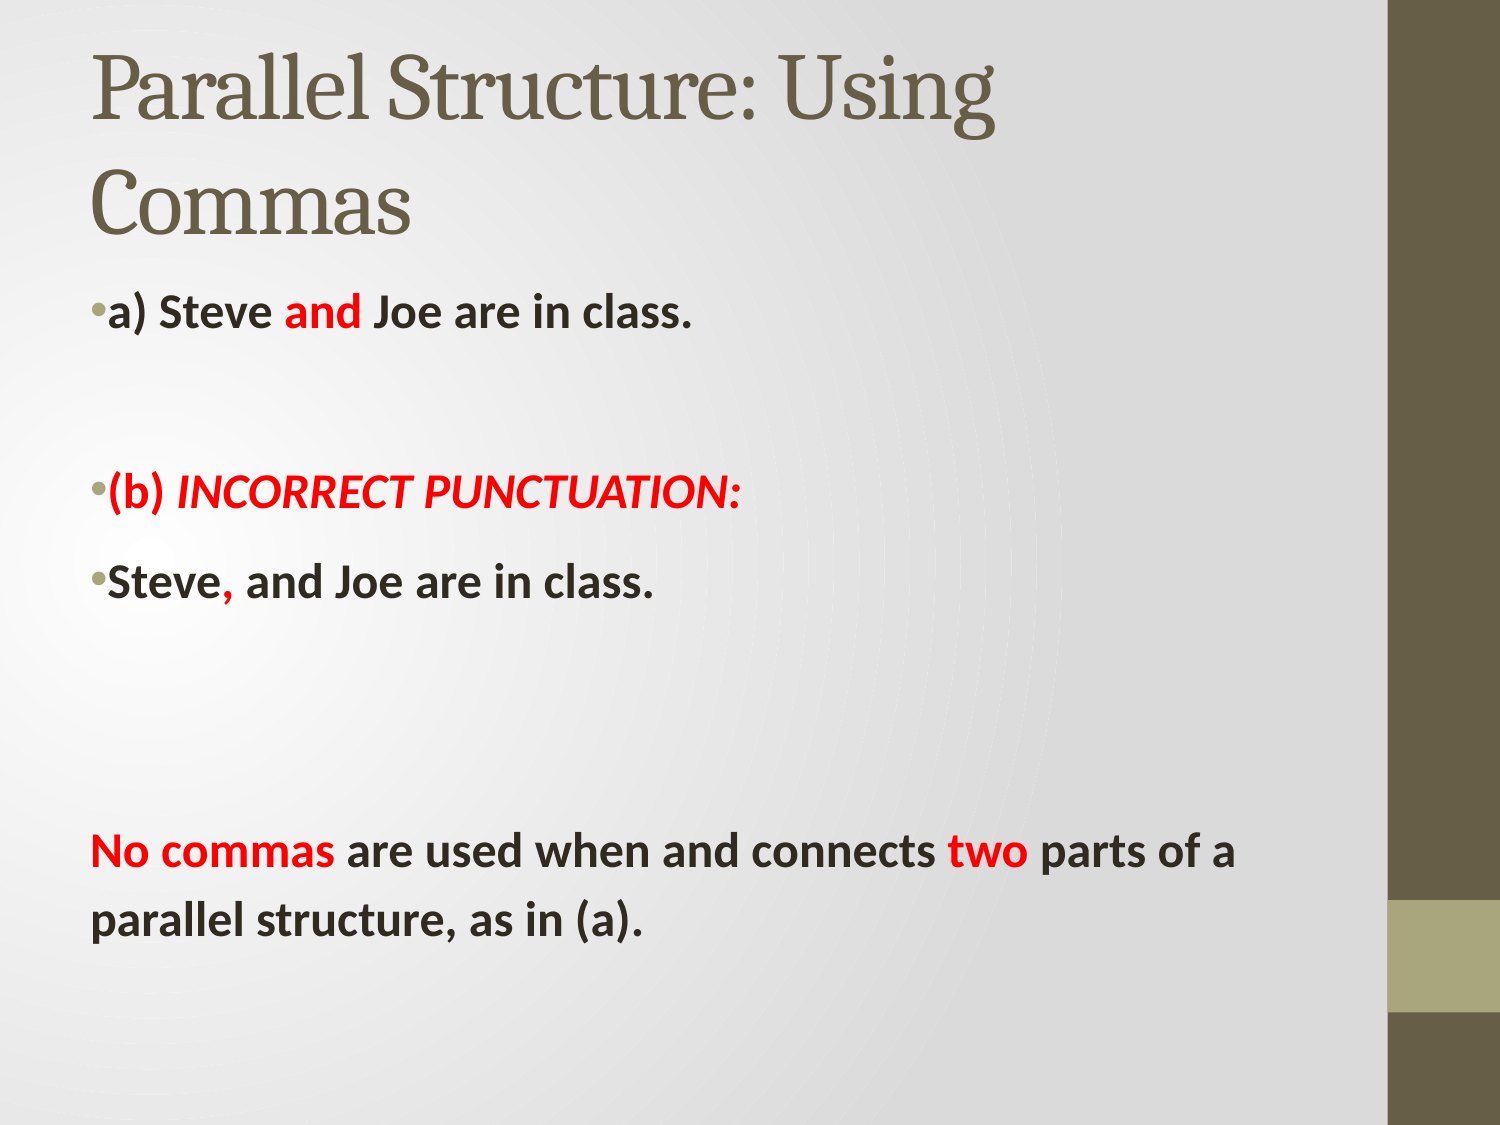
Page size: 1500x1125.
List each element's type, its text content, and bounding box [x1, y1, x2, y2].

list a) Steve and Joe are in class. (b) INCORRECT PUNCTUATION: Steve, and Joe are in class. No commas are used when and connects two parts of a parallel structure, as in (a). [75, 262, 1325, 1050]
title Parallel Structure: Using Commas [75, 45, 1325, 233]
